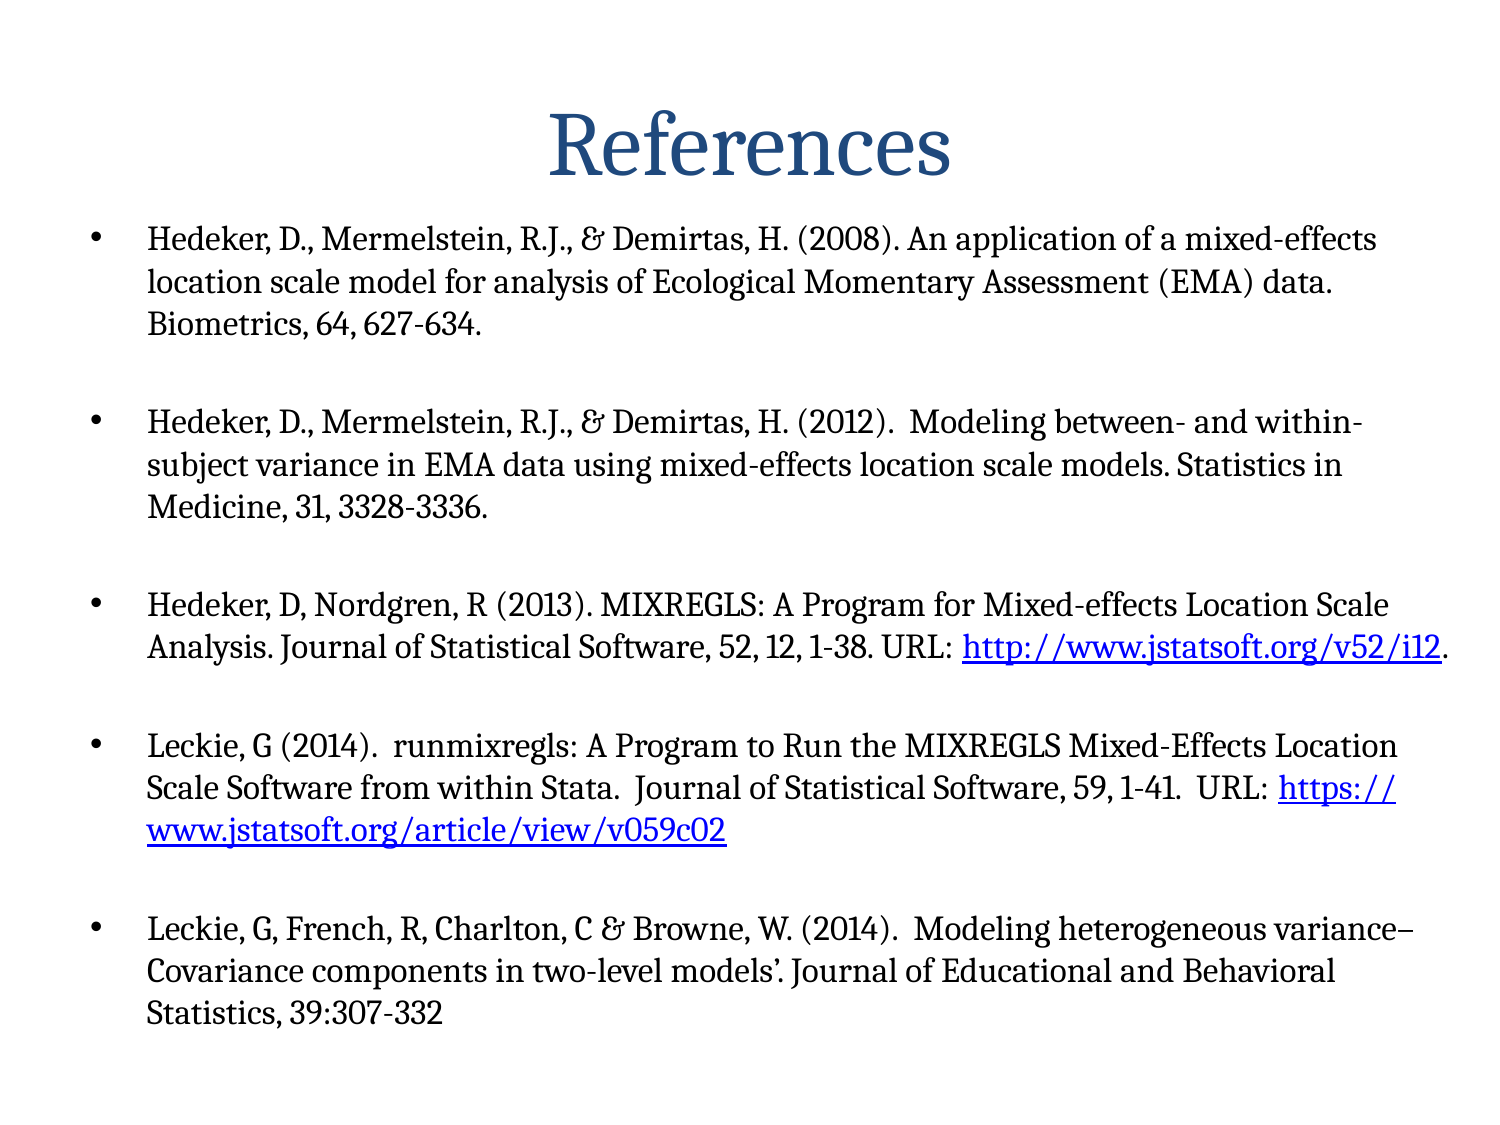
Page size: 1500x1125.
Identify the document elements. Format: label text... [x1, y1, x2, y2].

list Hedeker, D., Mermelstein, R.J., & Demirtas, H. (2008). An application of a mixed-effects location scale model for analysis of Ecological Momentary Assessment (EMA) data. Biometrics, 64, 627-634. Hedeker, D., Mermelstein, R.J., & Demirtas, H. (2012). Modeling between- and within-subject variance in EMA data using mixed-effects location scale models. Statistics in Medicine, 31, 3328-3336. Hedeker, D, Nordgren, R (2013). MIXREGLS: A Program for Mixed-effects Location Scale Analysis. Journal of Statistical Software, 52, 12, 1-38. URL: http://www.jstatsoft.org/v52/i12. Leckie, G (2014). runmixregls: A Program to Run the MIXREGLS Mixed-Effects Location Scale Software from within Stata. Journal of Statistical Software, 59, 1-41. URL: https://www.jstatsoft.org/article/view/v059c02 Leckie, G, French, R, Charlton, C & Browne, W. (2014). Modeling heterogeneous variance–Covariance components in two-level models’. Journal of Educational and Behavioral Statistics, 39:307-332 [75, 208, 1471, 1083]
title References [75, 45, 1425, 208]
